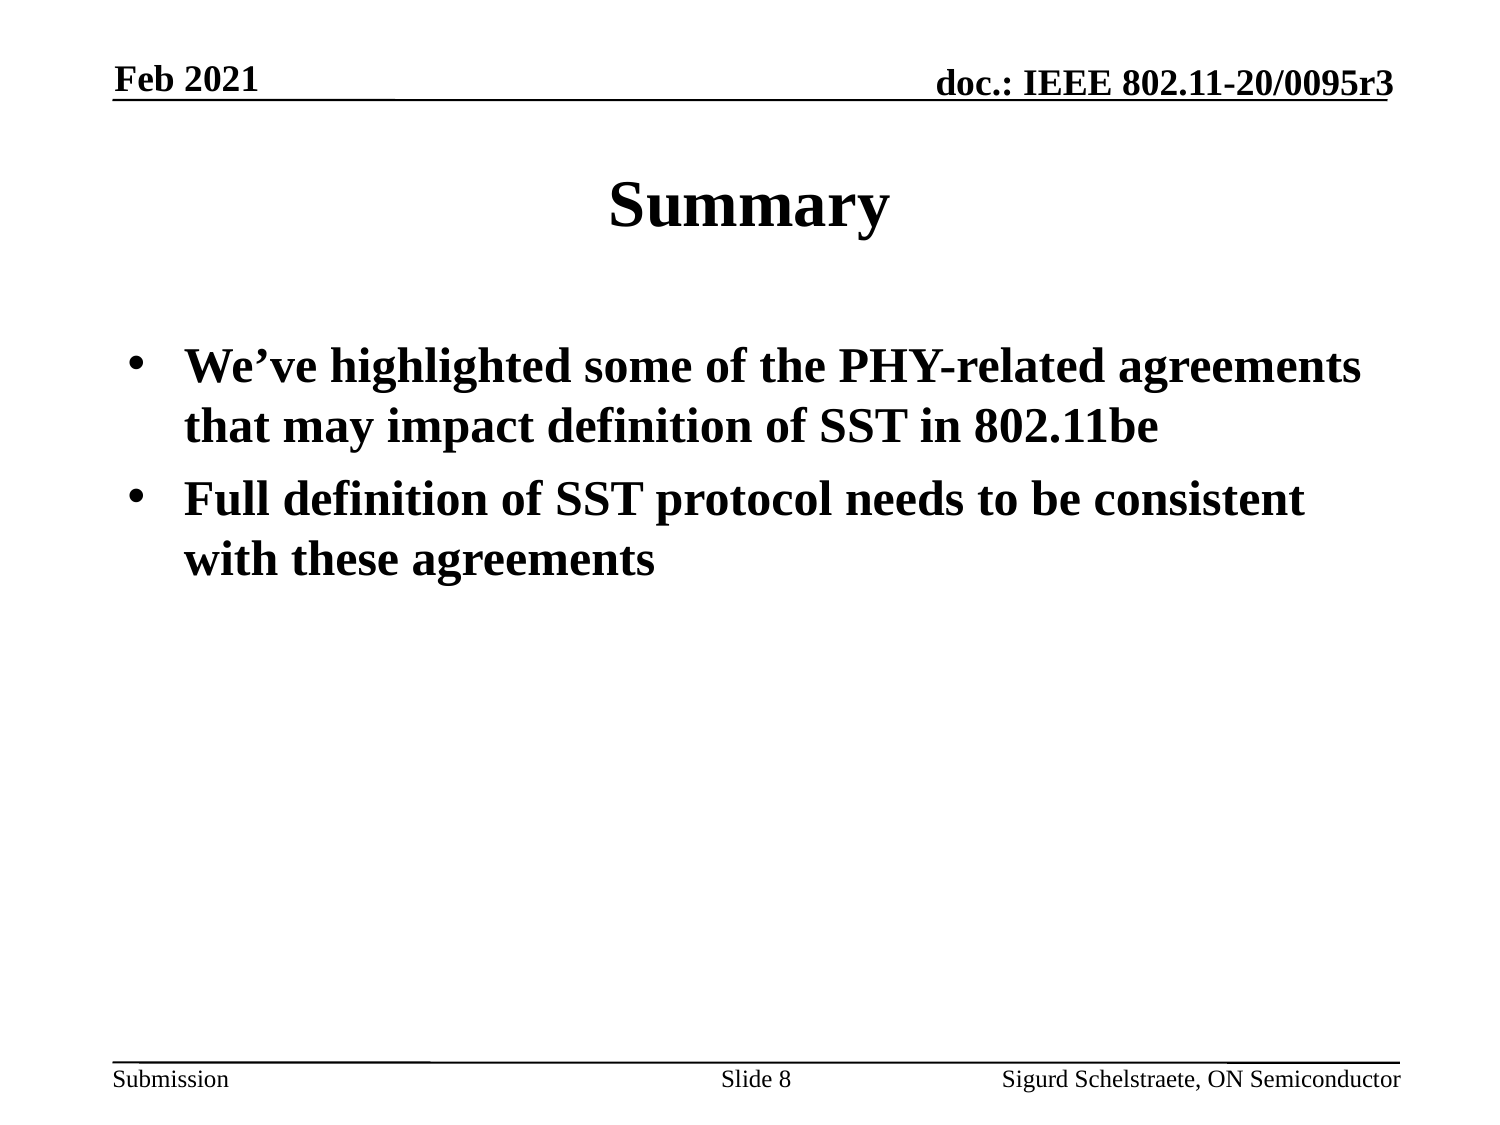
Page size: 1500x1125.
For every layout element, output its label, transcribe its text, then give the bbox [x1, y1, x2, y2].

list We’ve highlighted some of the PHY-related agreements that may impact definition of SST in 802.11be Full definition of SST protocol needs to be consistent with these agreements [112, 324, 1388, 1000]
footer Sigurd Schelstraete, ON Semiconductor [902, 1061, 1402, 1093]
slide_number Slide 8 [712, 1061, 800, 1123]
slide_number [114, 54, 423, 100]
title Summary [112, 112, 1388, 288]
